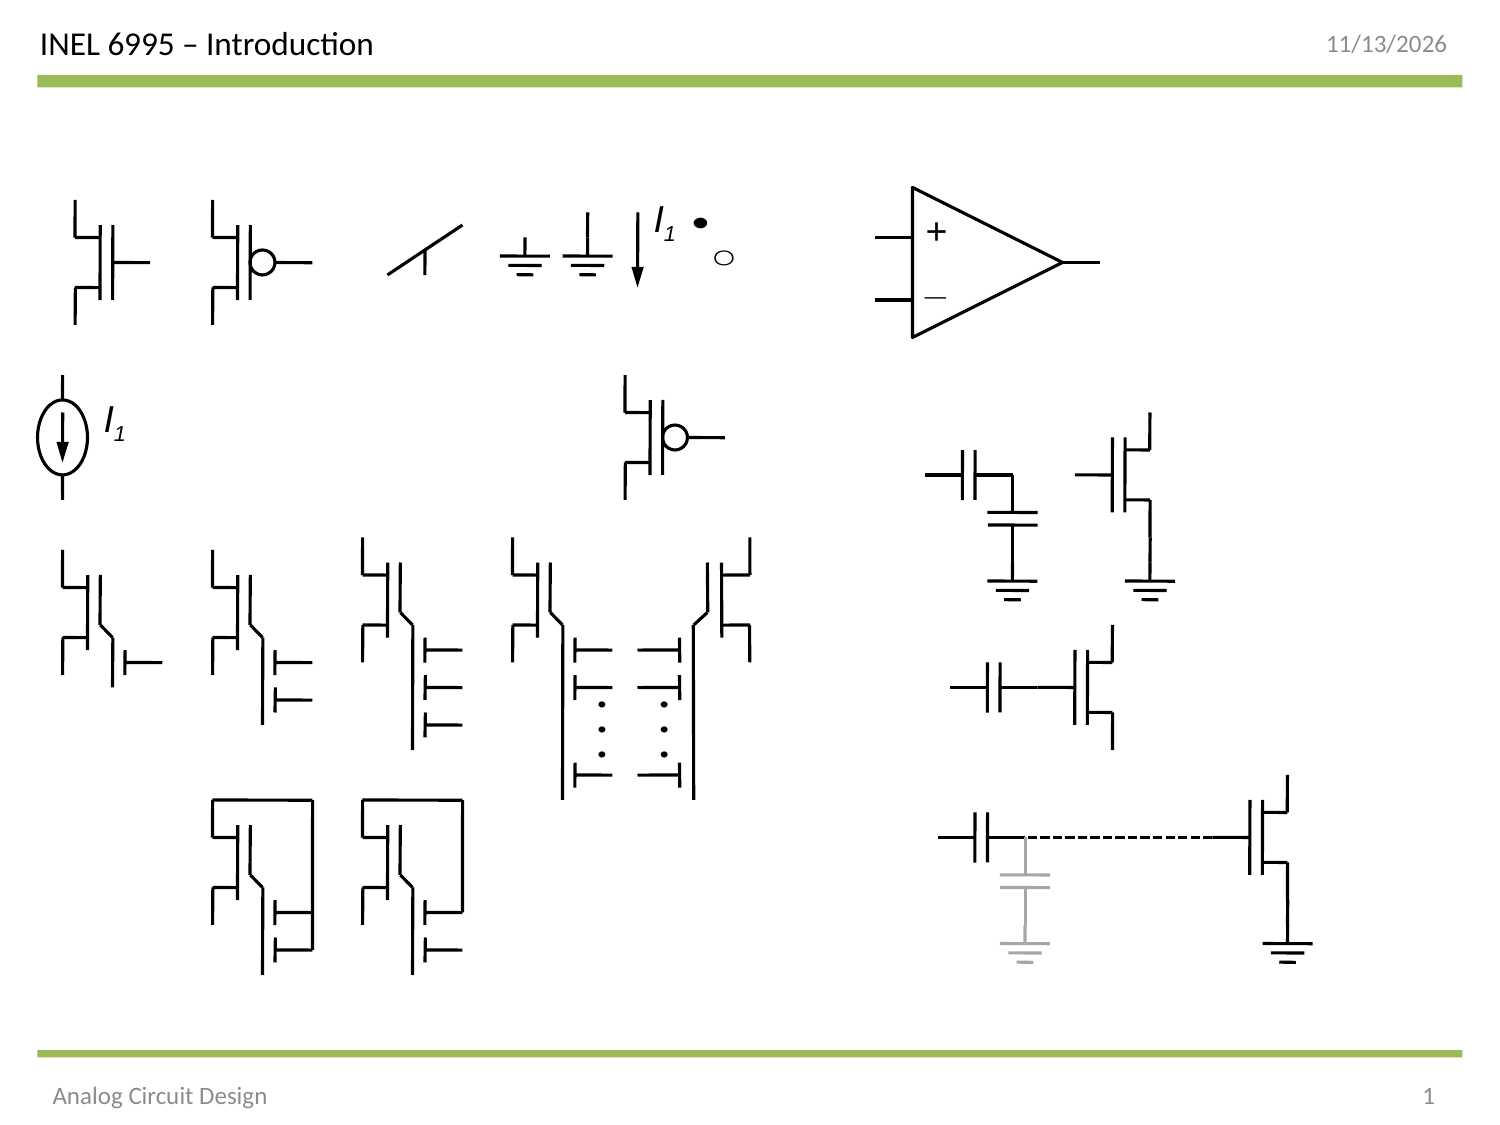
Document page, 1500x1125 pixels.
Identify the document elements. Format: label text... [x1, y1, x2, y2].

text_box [212, 799, 313, 976]
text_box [637, 187, 693, 288]
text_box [1212, 774, 1288, 901]
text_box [980, 855, 1069, 907]
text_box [62, 549, 163, 688]
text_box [562, 212, 613, 275]
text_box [1074, 412, 1151, 538]
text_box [1124, 537, 1176, 601]
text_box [699, 237, 754, 280]
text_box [499, 237, 551, 276]
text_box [874, 187, 1101, 338]
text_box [949, 662, 1032, 713]
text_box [512, 537, 614, 801]
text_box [362, 537, 463, 751]
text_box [999, 924, 1051, 963]
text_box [687, 212, 720, 238]
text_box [212, 549, 313, 726]
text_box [362, 799, 463, 976]
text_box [924, 449, 1013, 501]
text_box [1037, 624, 1113, 751]
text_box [1262, 899, 1313, 963]
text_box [74, 199, 151, 326]
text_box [37, 374, 143, 501]
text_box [637, 537, 751, 801]
footer Analog Circuit Design [37, 1065, 300, 1125]
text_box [624, 374, 726, 501]
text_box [212, 199, 313, 326]
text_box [937, 812, 1026, 863]
slide_number 1 [1100, 1065, 1450, 1125]
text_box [387, 224, 463, 276]
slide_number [1112, 12, 1463, 73]
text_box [968, 493, 1057, 545]
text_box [987, 562, 1038, 601]
